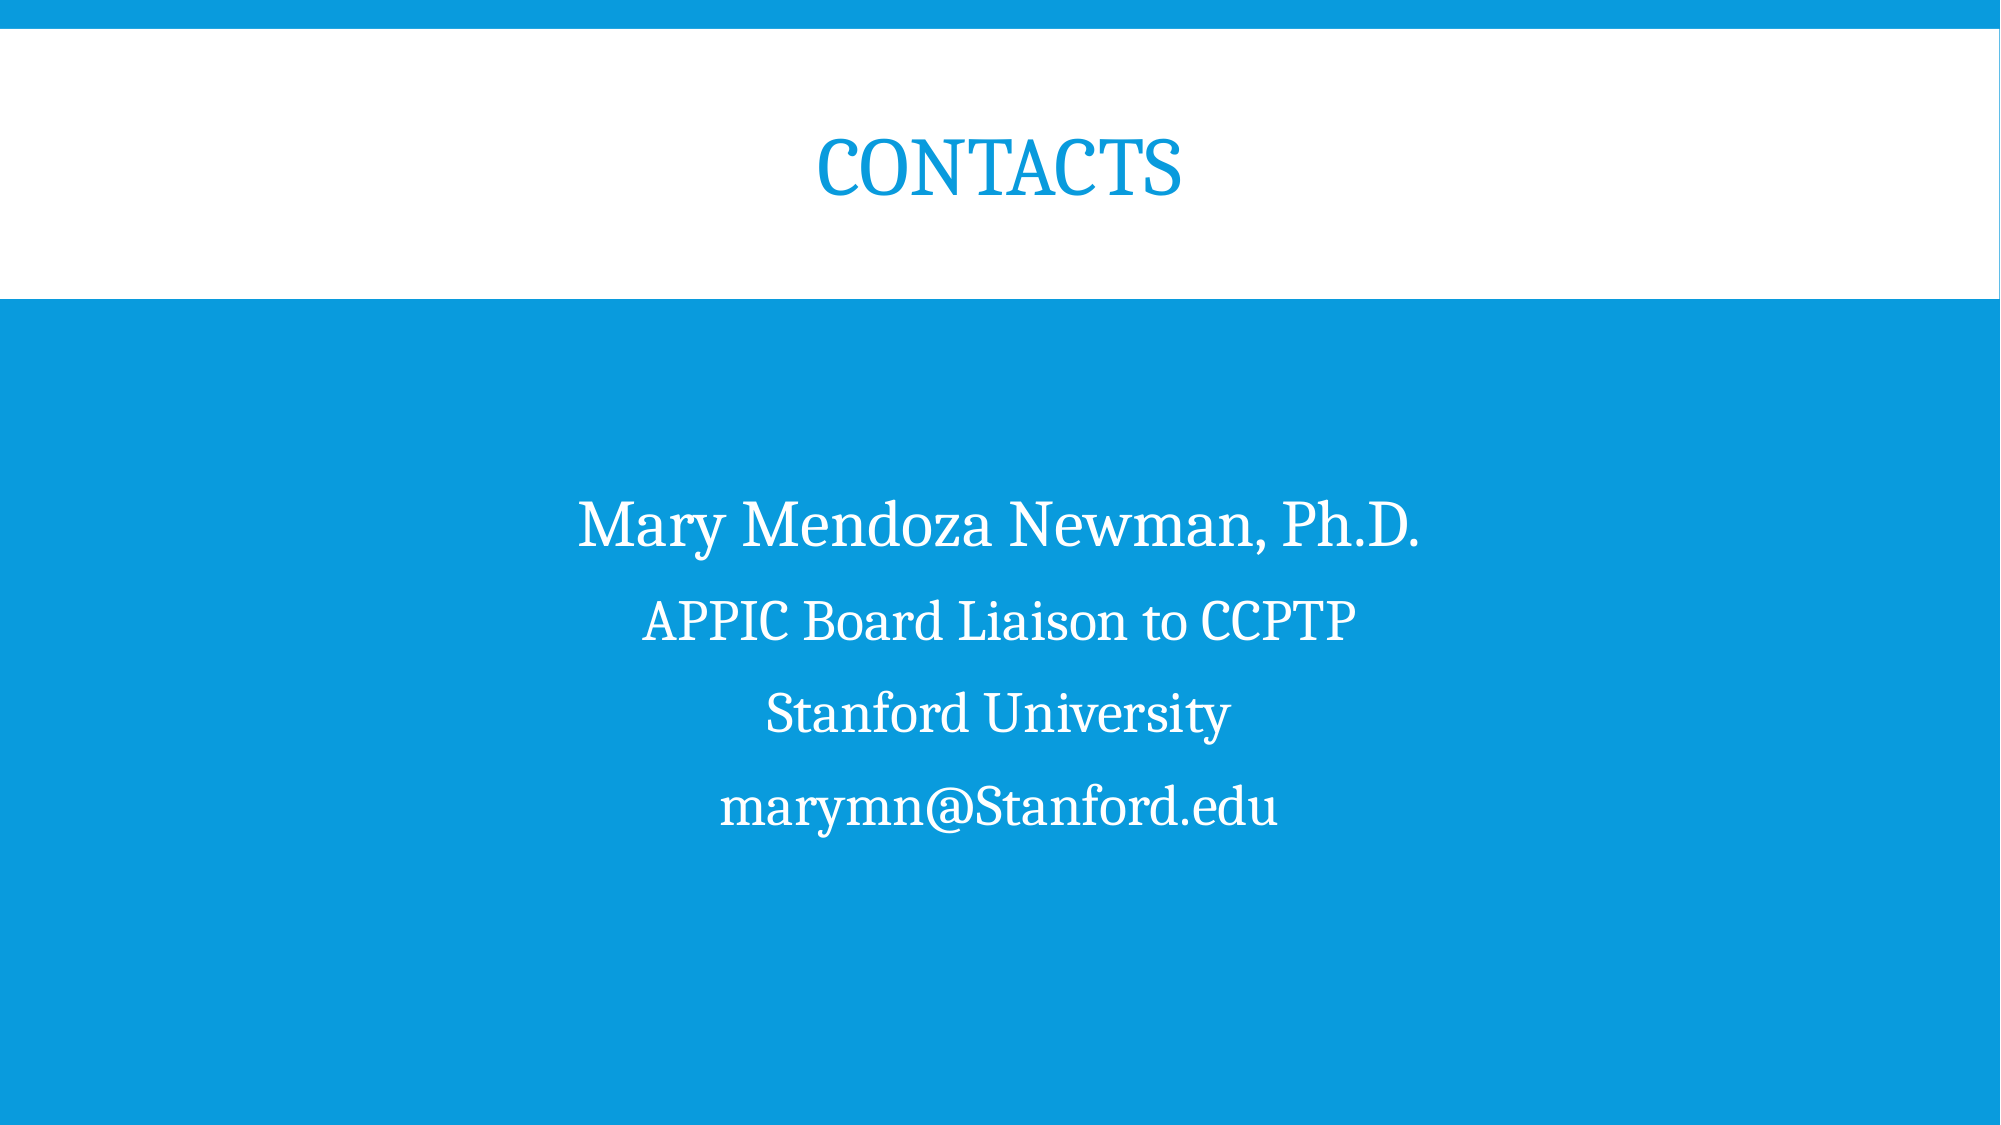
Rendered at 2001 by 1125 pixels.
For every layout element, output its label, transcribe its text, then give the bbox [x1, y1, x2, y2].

list Mary Mendoza Newman, Ph.D. APPIC Board Liaison to CCPTP Stanford University marymn@Stanford.edu [197, 329, 1803, 1020]
title CONTACTS [197, 46, 1803, 295]
